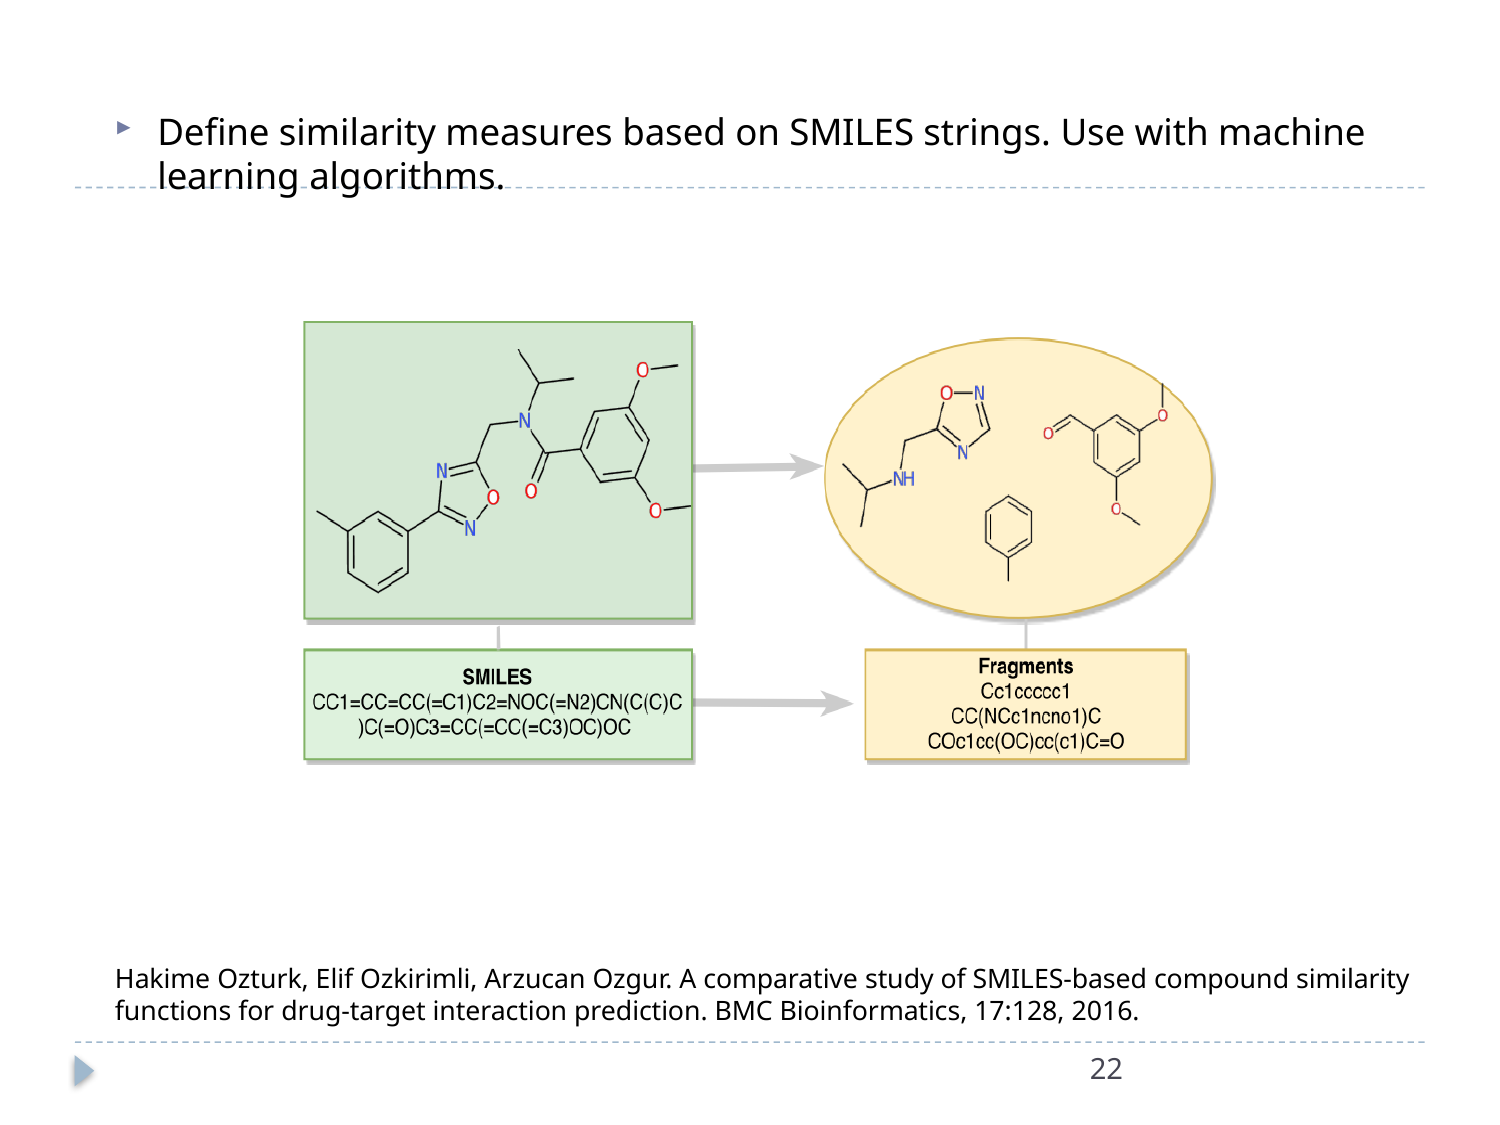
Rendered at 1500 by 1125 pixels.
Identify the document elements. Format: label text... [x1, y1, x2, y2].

slide_number 22 [1074, 1042, 1425, 1103]
list Define similarity measures based on SMILES strings. Use with machine learning algorithms. Hakime Ozturk, Elif Ozkirimli, Arzucan Ozgur. A comparative study of SMILES-based compound similarity functions for drug-target interaction prediction. BMC Bioinformatics, 17:128, 2016. [100, 101, 1450, 1035]
picture [289, 302, 1222, 792]
